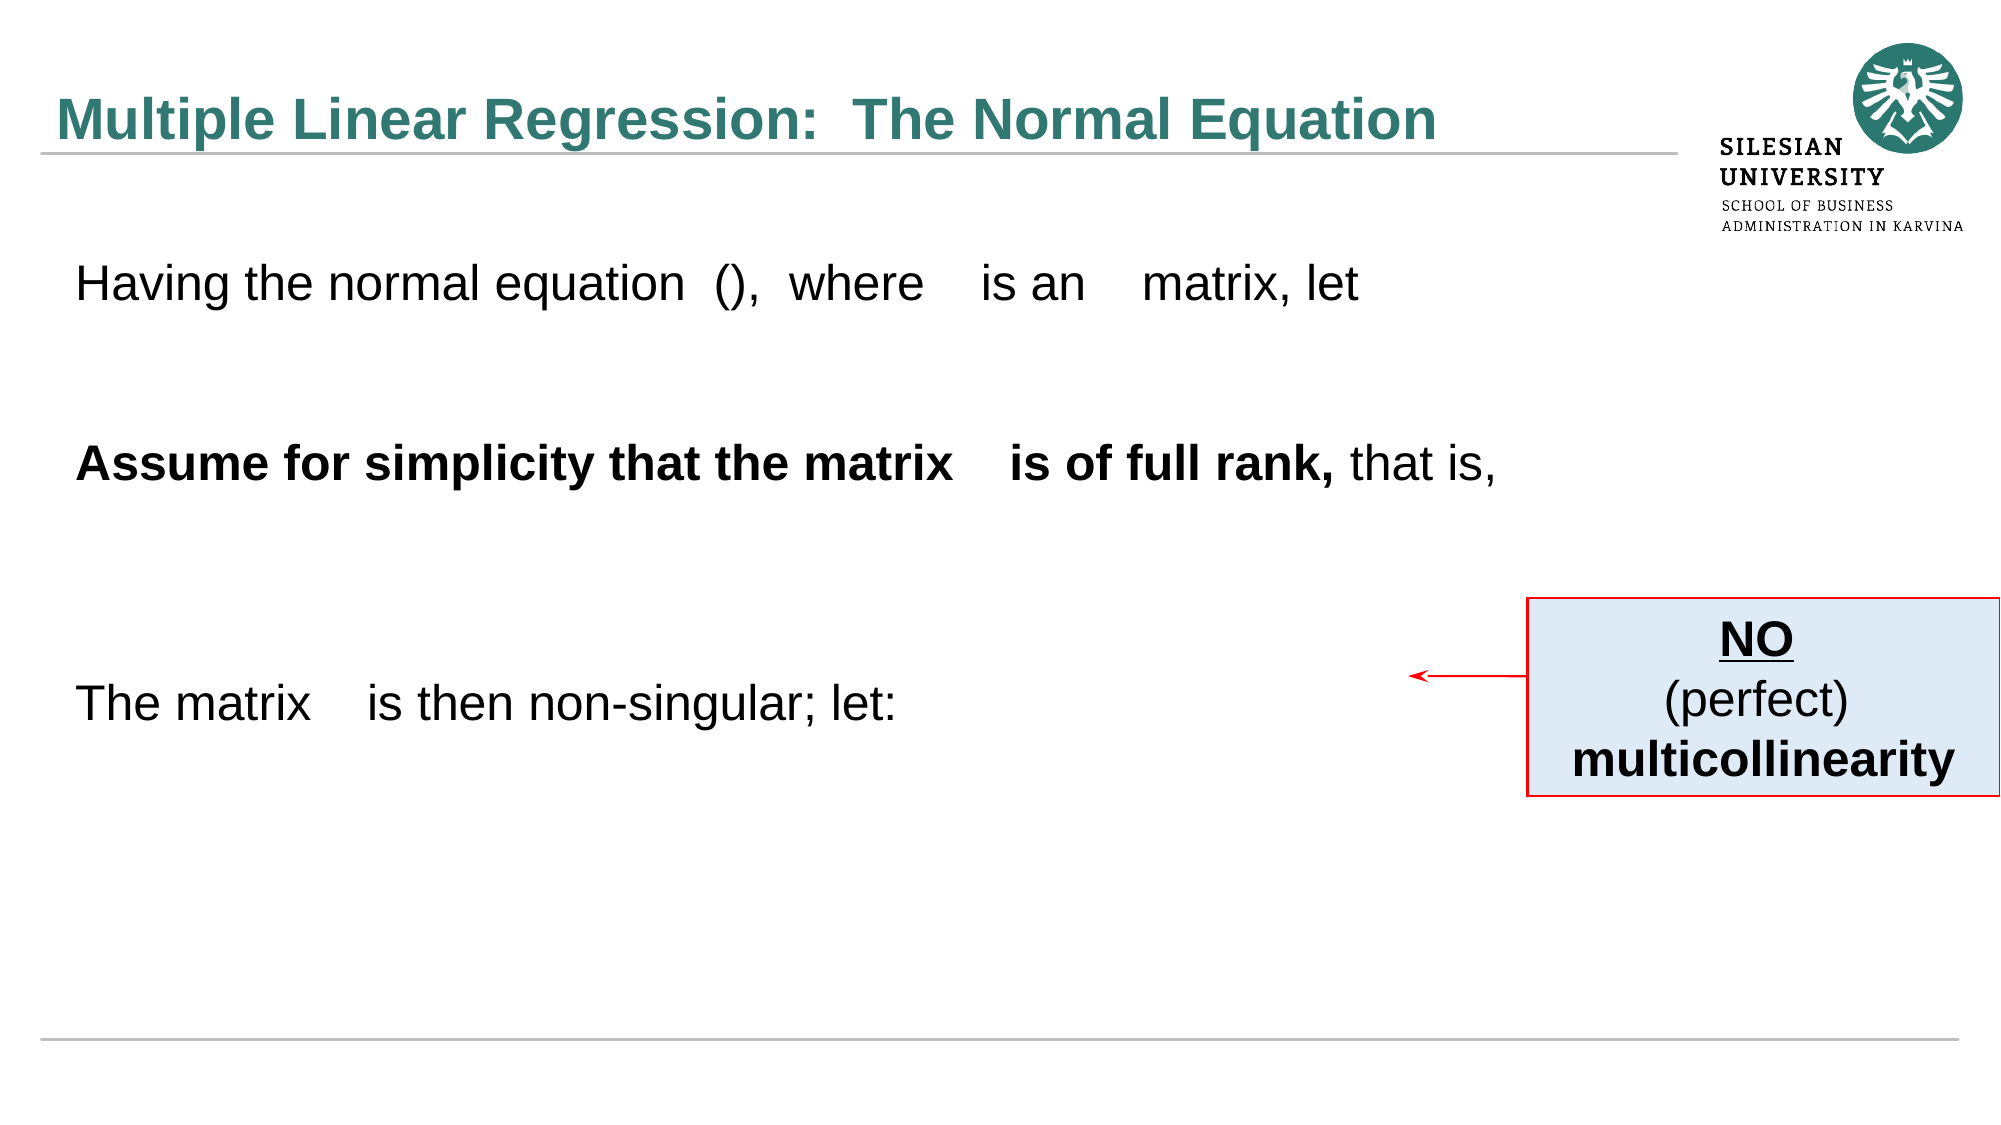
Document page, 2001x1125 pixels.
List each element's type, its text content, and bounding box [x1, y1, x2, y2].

text_box NO (perfect) multicollinearity [1427, 597, 2000, 797]
title Multiple Linear Regression: The Normal Equation [41, 73, 1636, 150]
picture [1720, 43, 1963, 231]
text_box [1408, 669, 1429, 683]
